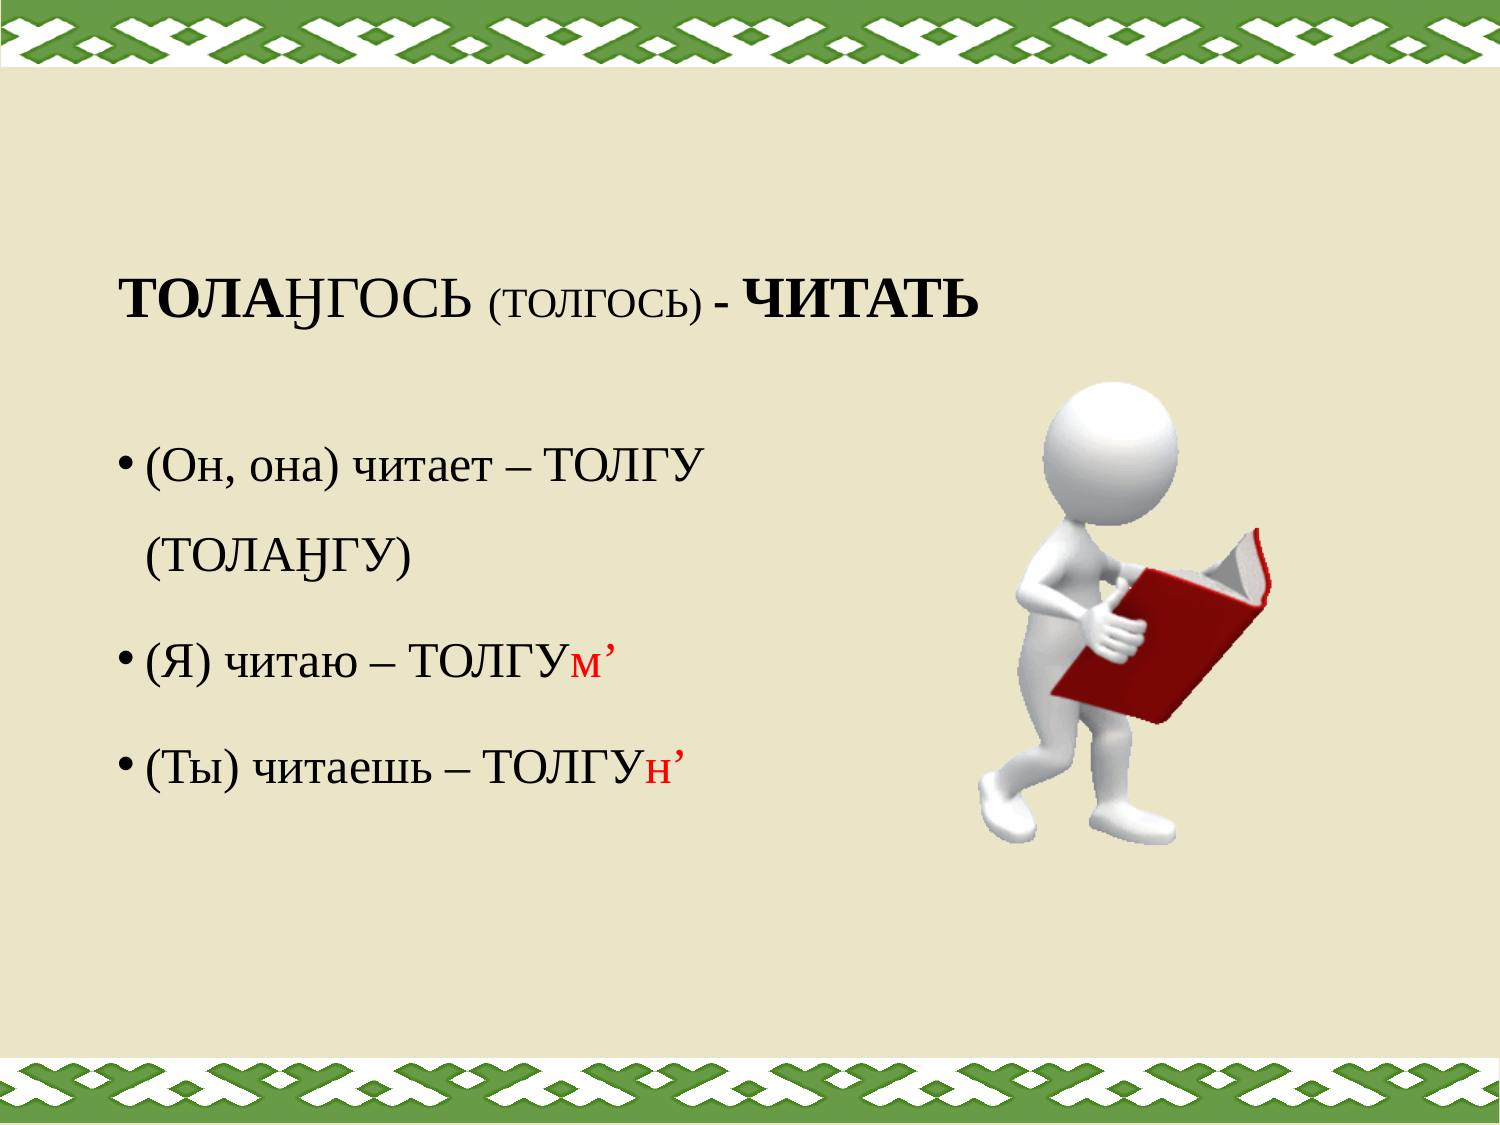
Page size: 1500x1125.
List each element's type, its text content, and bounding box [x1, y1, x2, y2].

picture [0, 0, 1500, 67]
title ТОЛАӇГОСЬ (ТОЛГОСЬ) - ЧИТАТЬ [103, 75, 1022, 338]
list (Он, она) читает – ТОЛГУ (ТОЛАӇГУ) (Я) читаю – ТОЛГУм’ (Ты) читаешь – ТОЛГУн’ [102, 394, 834, 949]
picture [834, 362, 1363, 949]
picture [0, 1058, 1500, 1123]
